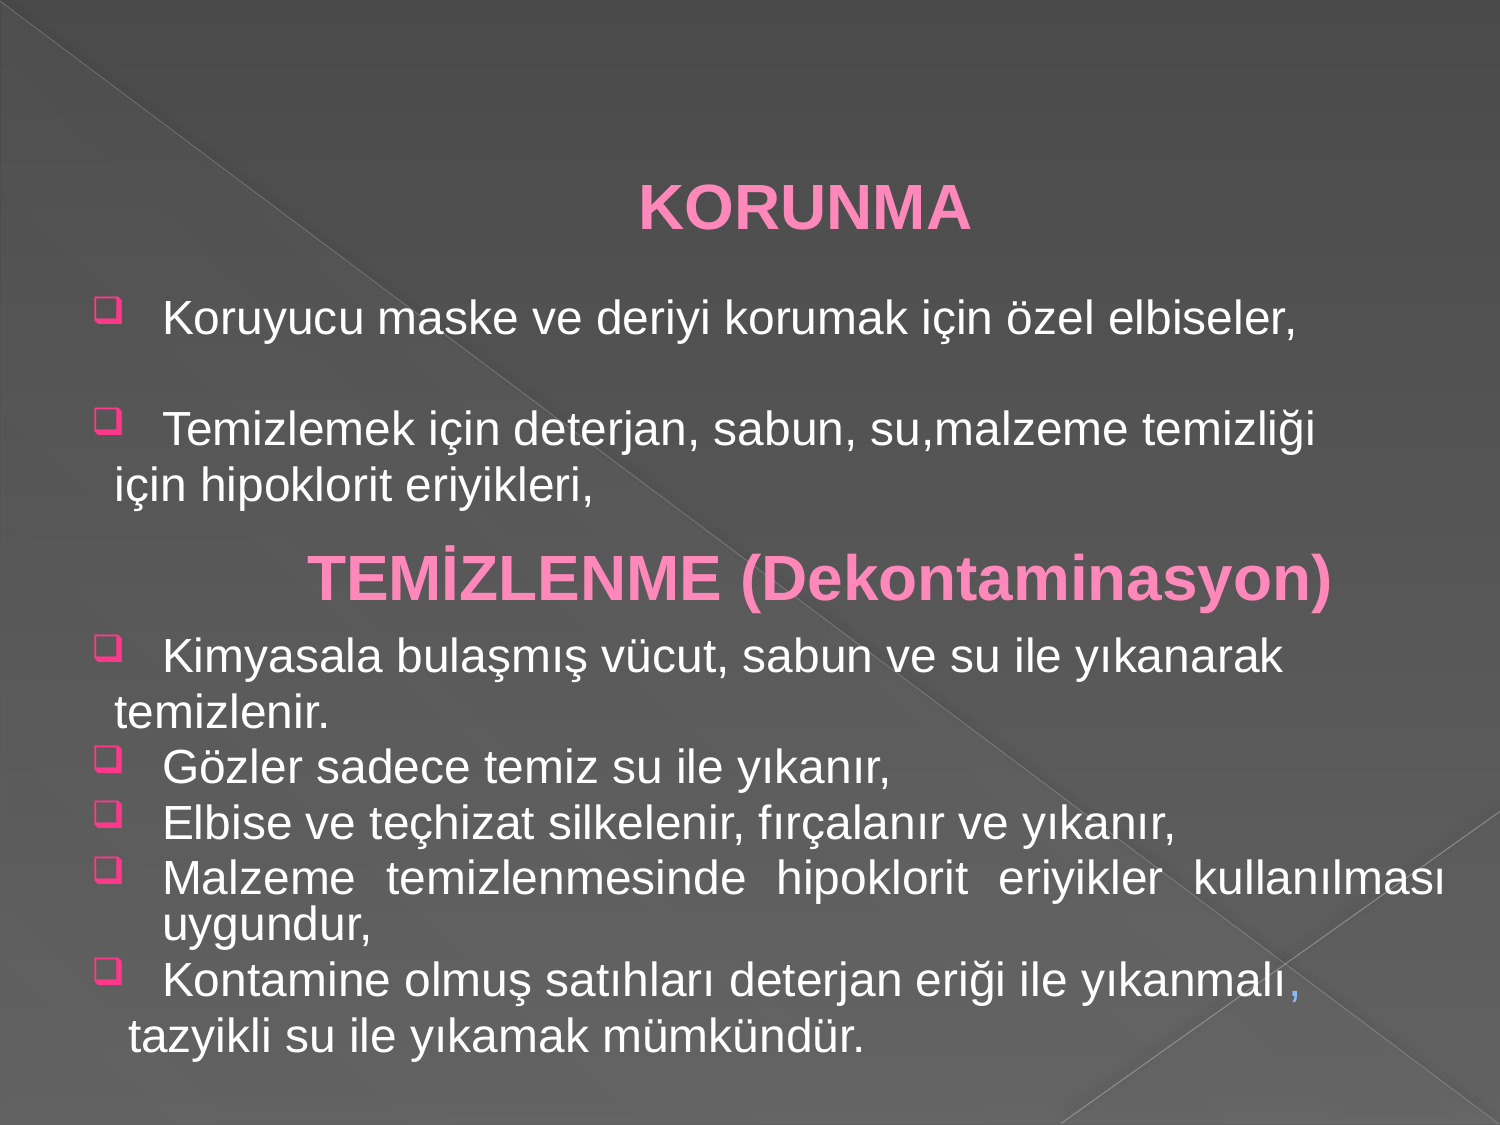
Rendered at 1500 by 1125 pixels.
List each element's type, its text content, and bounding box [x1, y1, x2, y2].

list KORUNMA Koruyucu maske ve deriyi korumak için özel elbiseler, Temizlemek için deterjan, sabun, su,malzeme temizliği için hipoklorit eriyikleri, TEMİZLENME (Dekontaminasyon) Kimyasala bulaşmış vücut, sabun ve su ile yıkanarak temizlenir. Gözler sadece temiz su ile yıkanır, Elbise ve teçhizat silkelenir, fırçalanır ve yıkanır, Malzeme temizlenmesinde hipoklorit eriyikler kullanılması uygundur, Kontamine olmuş satıhları deterjan eriği ile yıkanmalı, tazyikli su ile yıkamak mümkündür. [76, 149, 1465, 1071]
